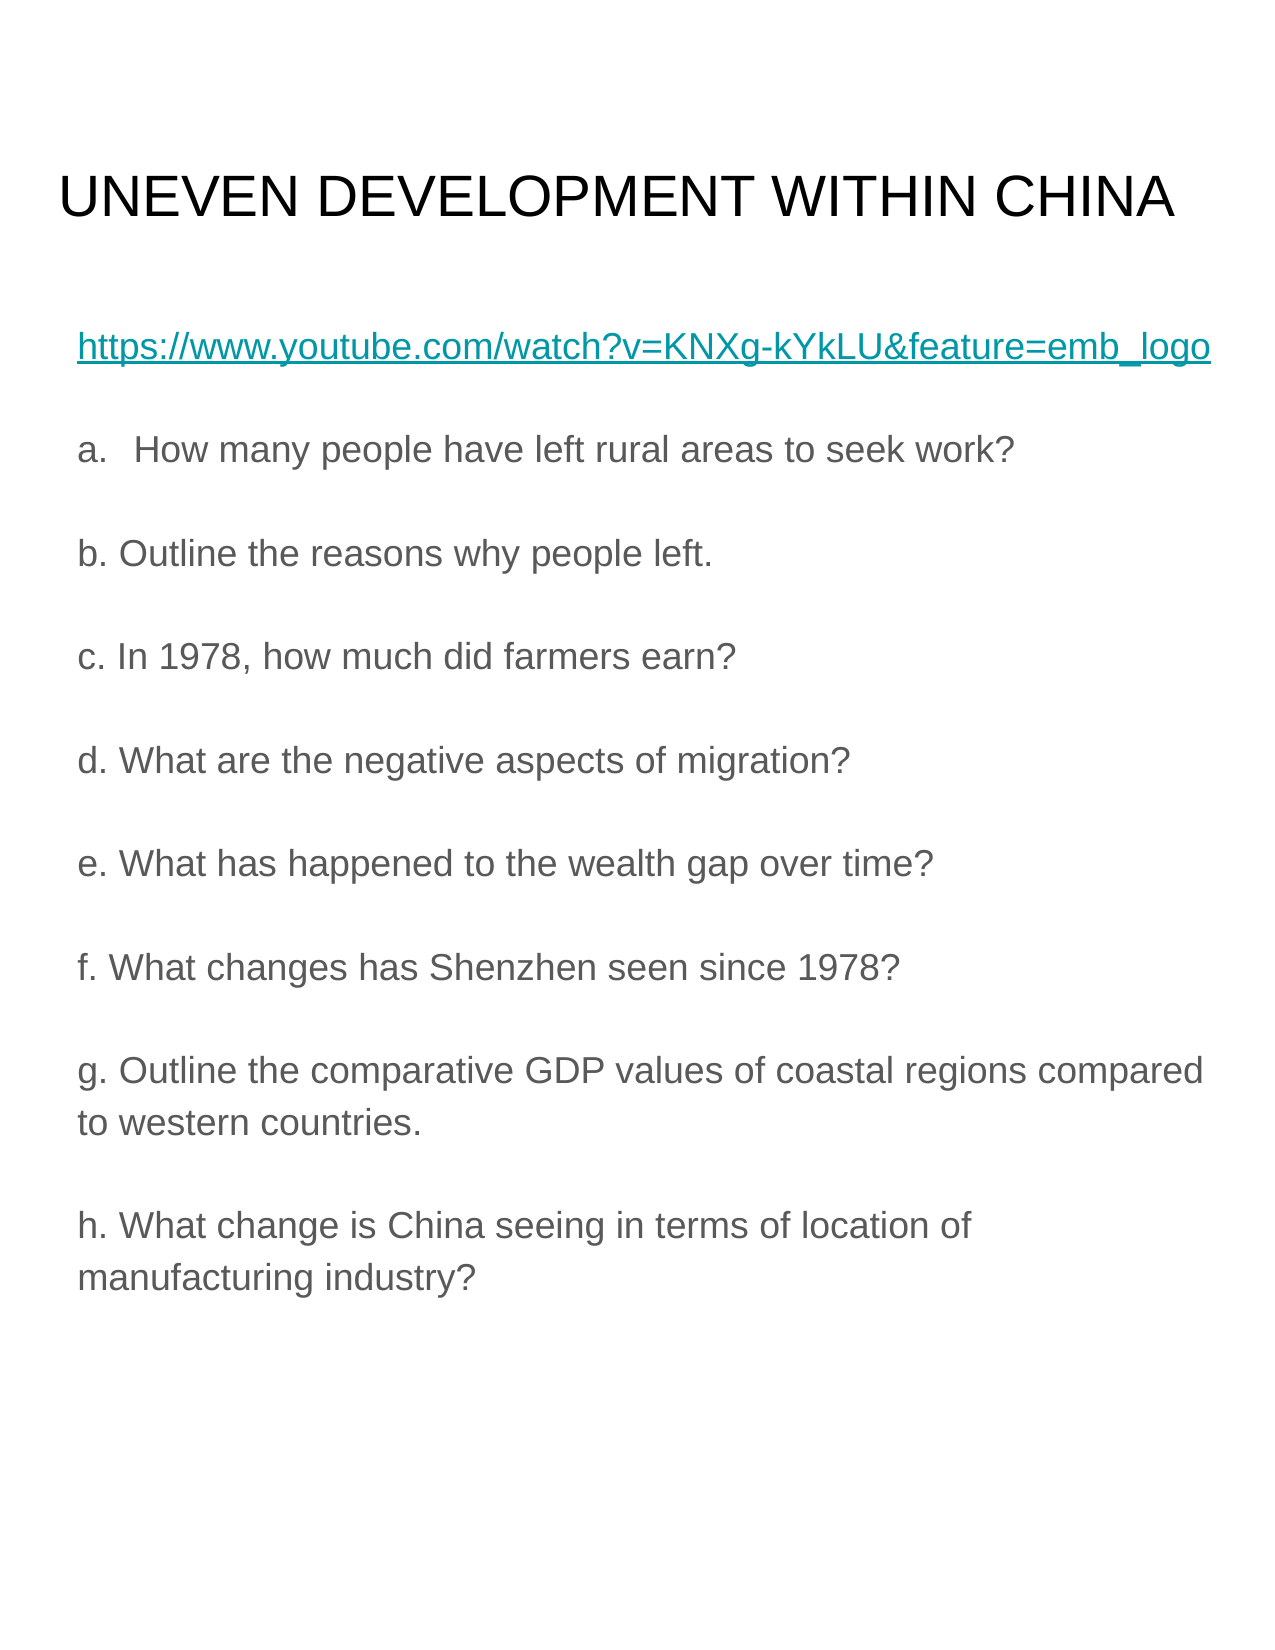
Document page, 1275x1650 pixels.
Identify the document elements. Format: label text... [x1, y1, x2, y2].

title UNEVEN DEVELOPMENT WITHIN CHINA [43, 142, 1232, 300]
list https://www.youtube.com/watch?v=KNXg-kYkLU&feature=emb_logo How many people have left rural areas to seek work? b. Outline the reasons why people left. c. In 1978, how much did farmers earn? d. What are the negative aspects of migration? e. What has happened to the wealth gap over time? f. What changes has Shenzhen seen since 1978? g. Outline the comparative GDP values of coastal regions compared to western countries. h. What change is China seeing in terms of location of manufacturing industry? [43, 300, 1232, 1397]
